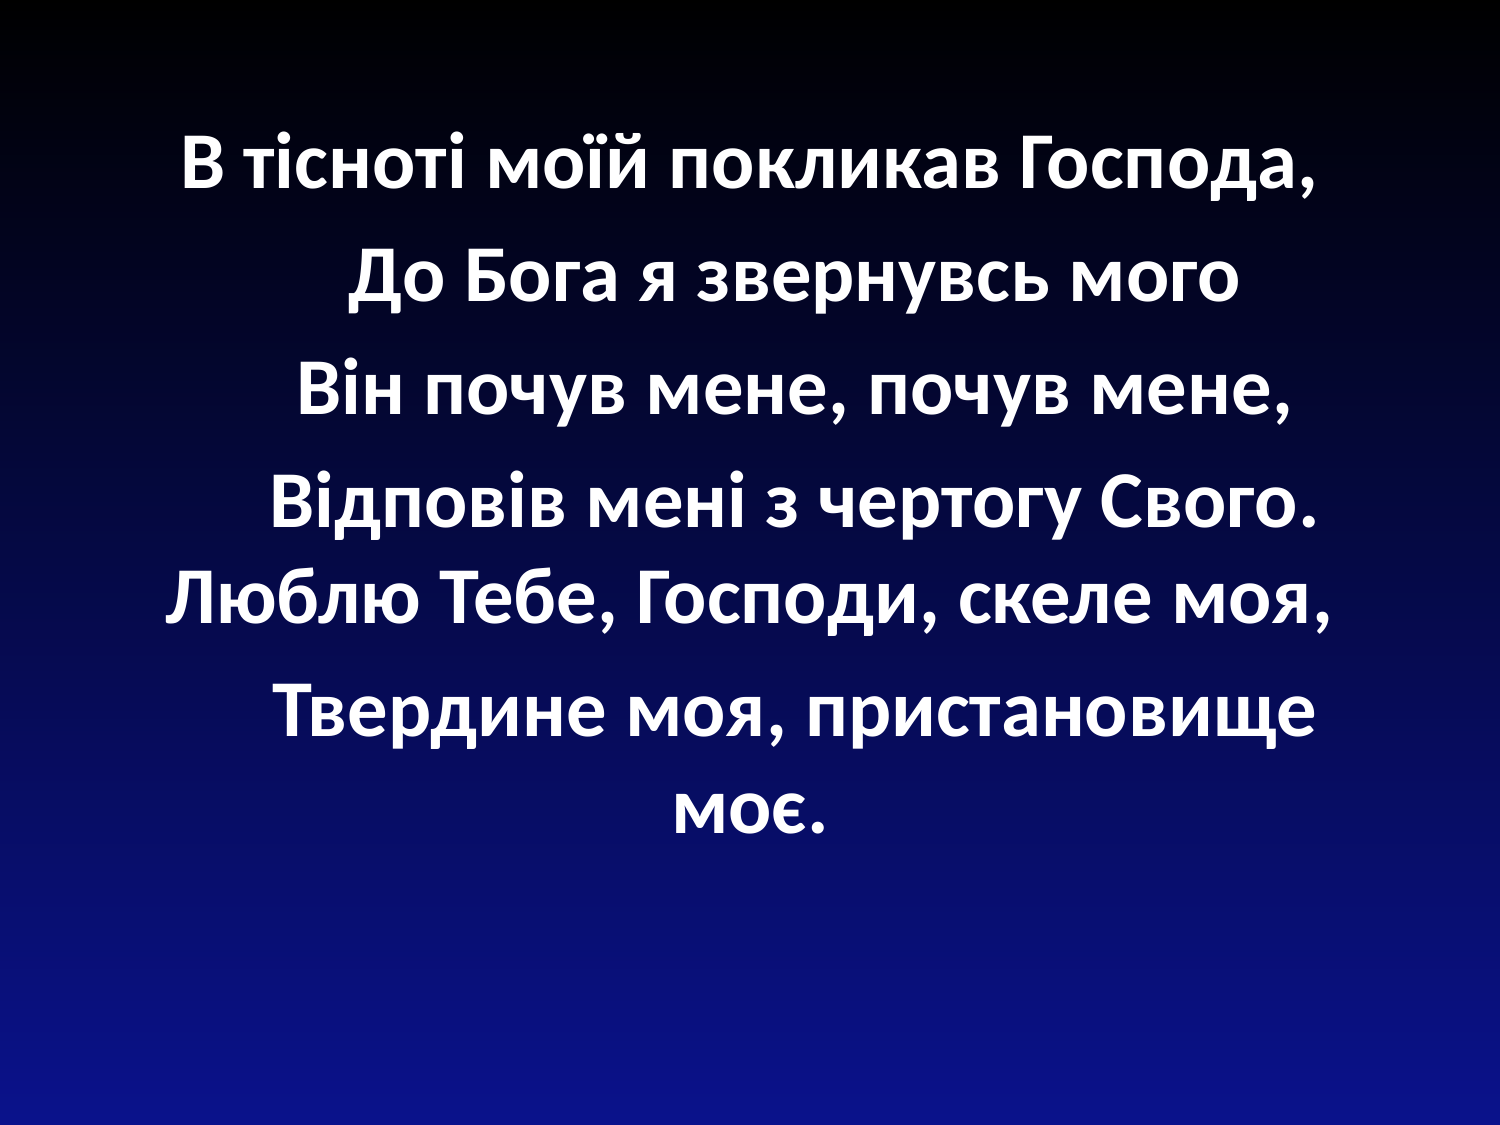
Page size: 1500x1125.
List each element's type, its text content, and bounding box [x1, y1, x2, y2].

subtitle В тісноті моїй покликав Господа, До Бога я звернувсь мого Він почув мене, почув мене, Відповів мені з чертогу Свого. Люблю Тебе, Господи, скеле моя, Твердине моя, пристановище моє. [150, 99, 1350, 1000]
